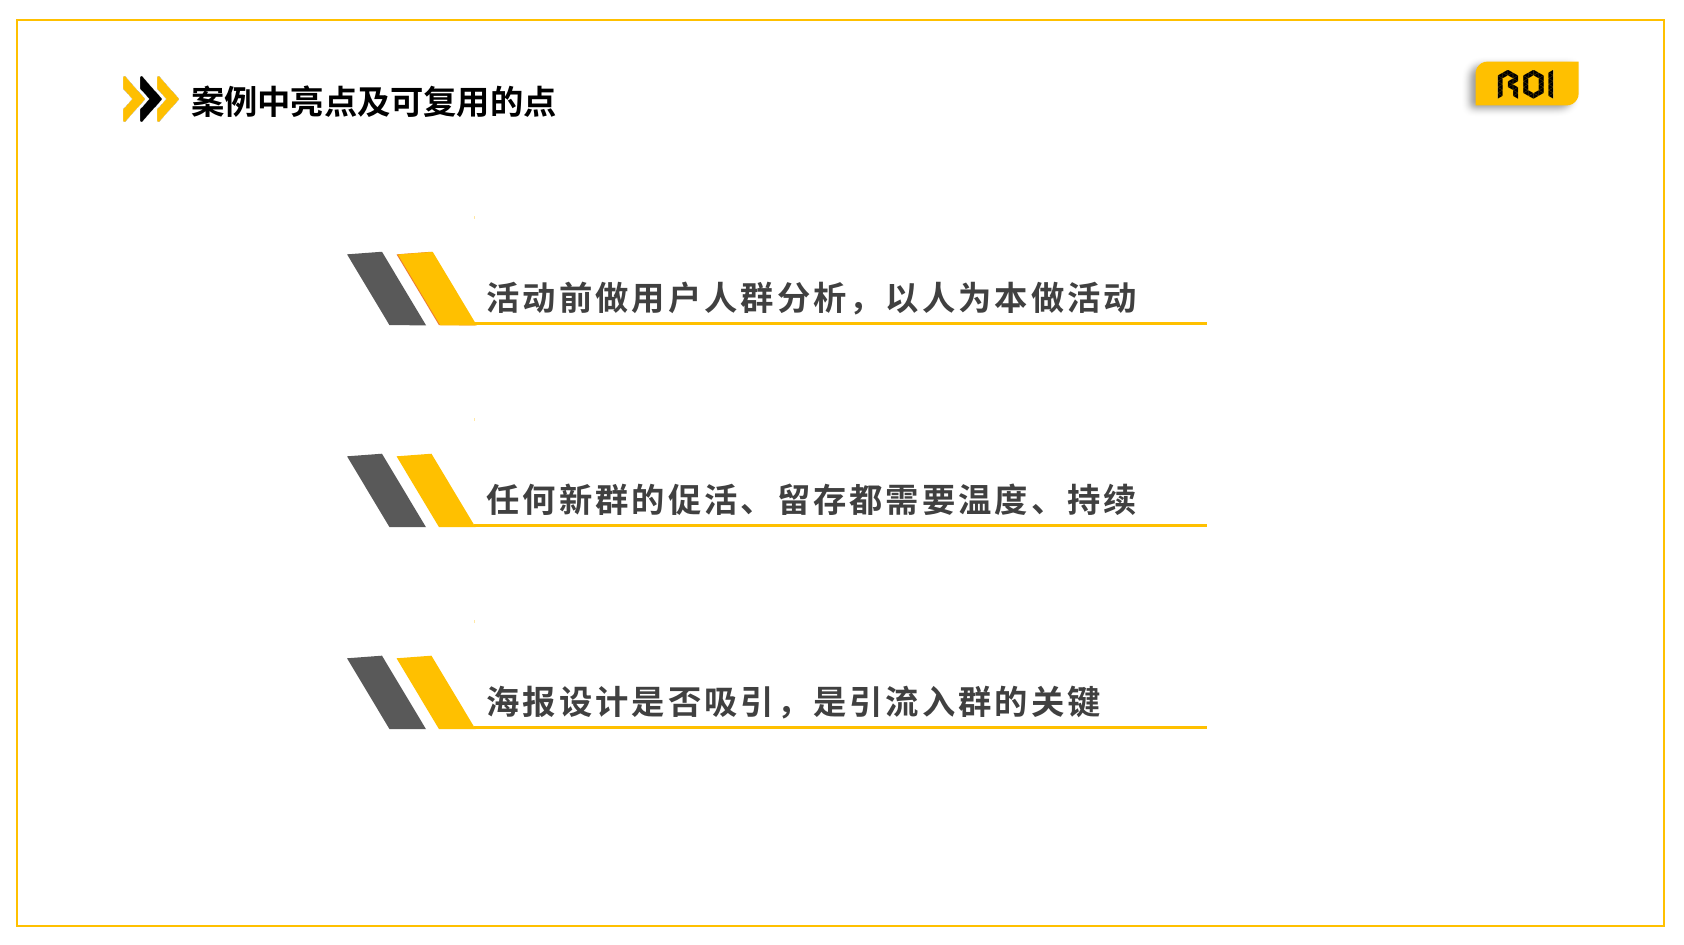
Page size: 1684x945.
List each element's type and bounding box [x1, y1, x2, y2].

text_box [396, 250, 479, 327]
text_box [16, 19, 1665, 927]
text_box [345, 452, 428, 529]
text_box [345, 250, 428, 327]
text_box [123, 76, 180, 122]
text_box [394, 452, 478, 529]
text_box [1475, 61, 1579, 106]
text_box [345, 654, 428, 731]
text_box [394, 654, 478, 731]
